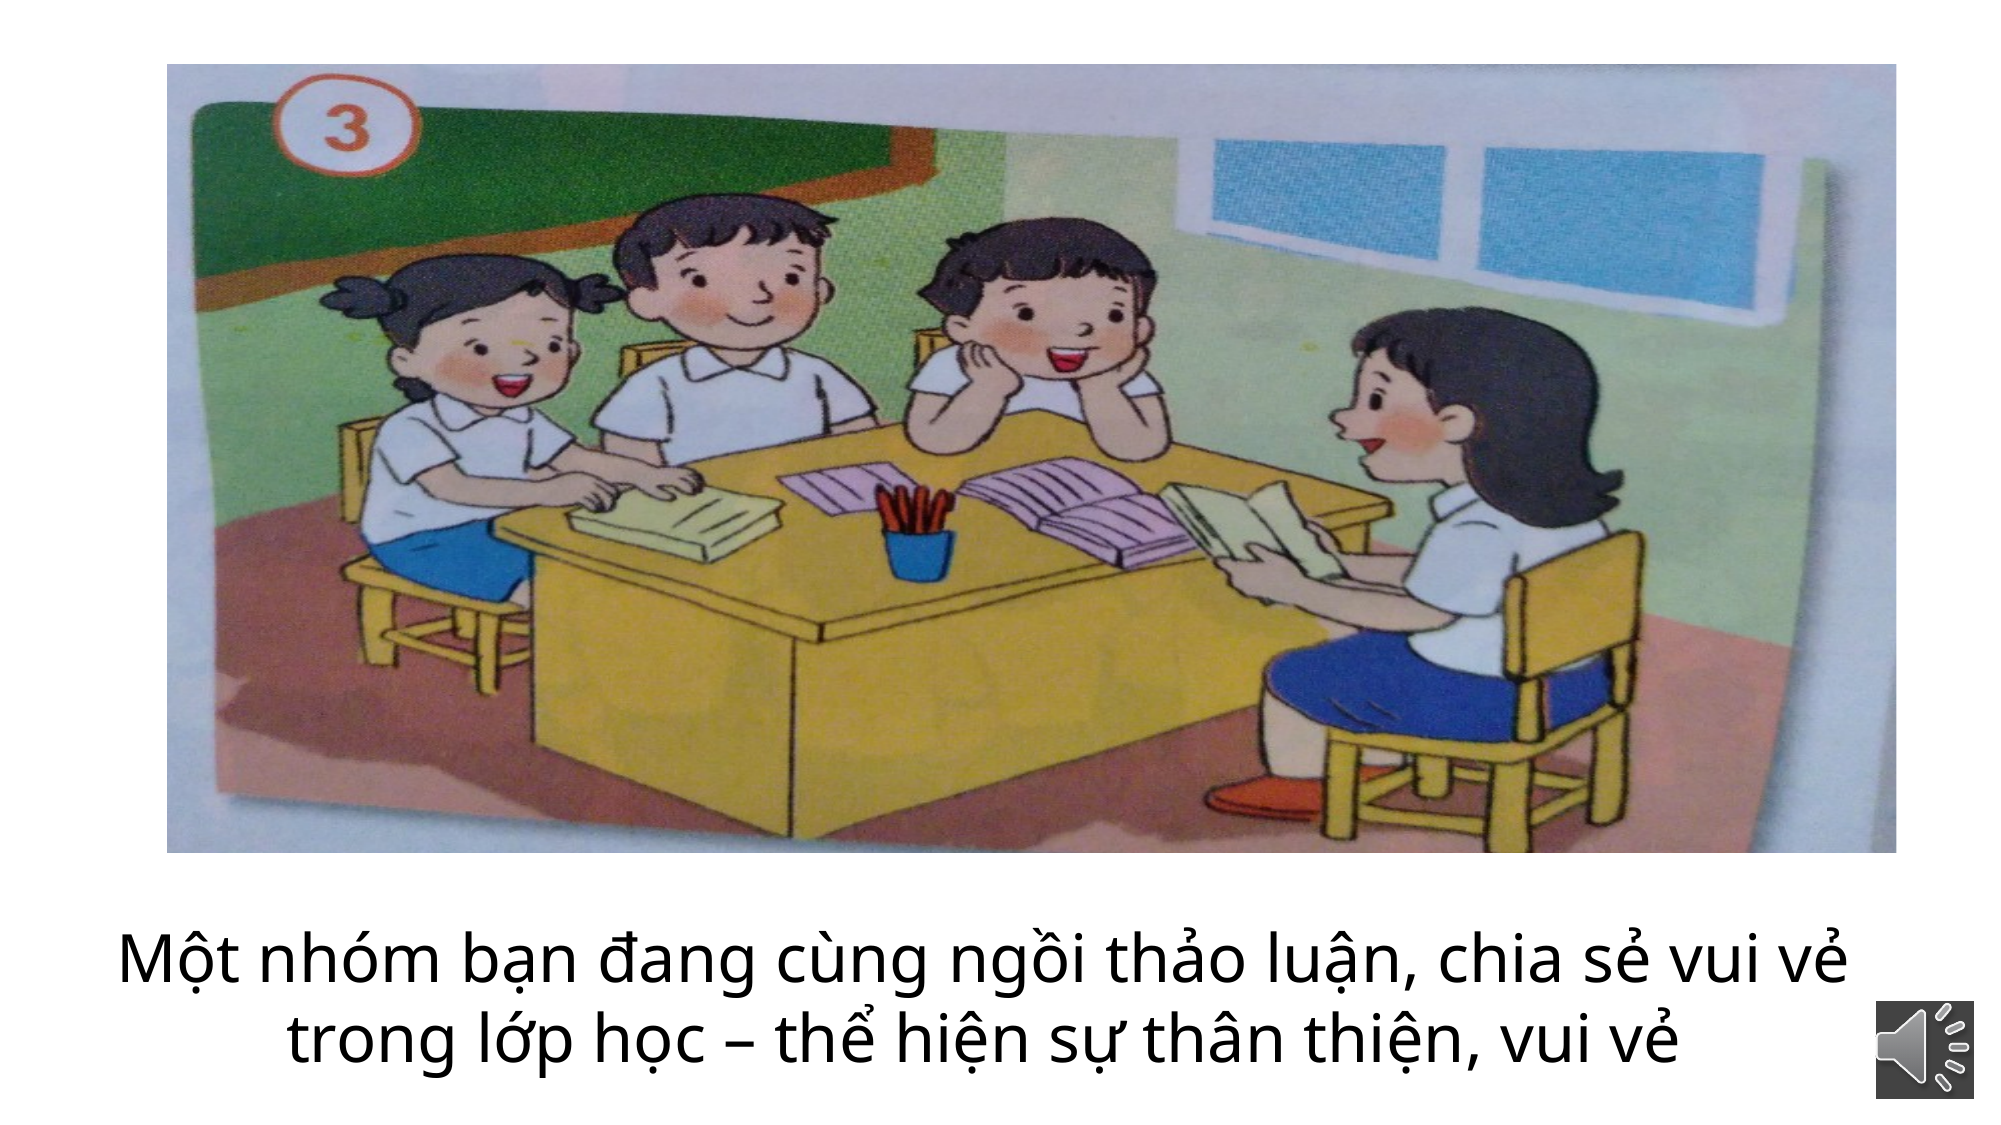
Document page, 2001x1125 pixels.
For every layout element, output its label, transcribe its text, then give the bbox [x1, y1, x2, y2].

picture [167, 64, 1897, 853]
picture [1874, 999, 1975, 1100]
text_box Một nhóm bạn đang cùng ngồi thảo luận, chia sẻ vui vẻ trong lớp học – thể hiện sự thân thiện, vui vẻ [32, 908, 1938, 1084]
